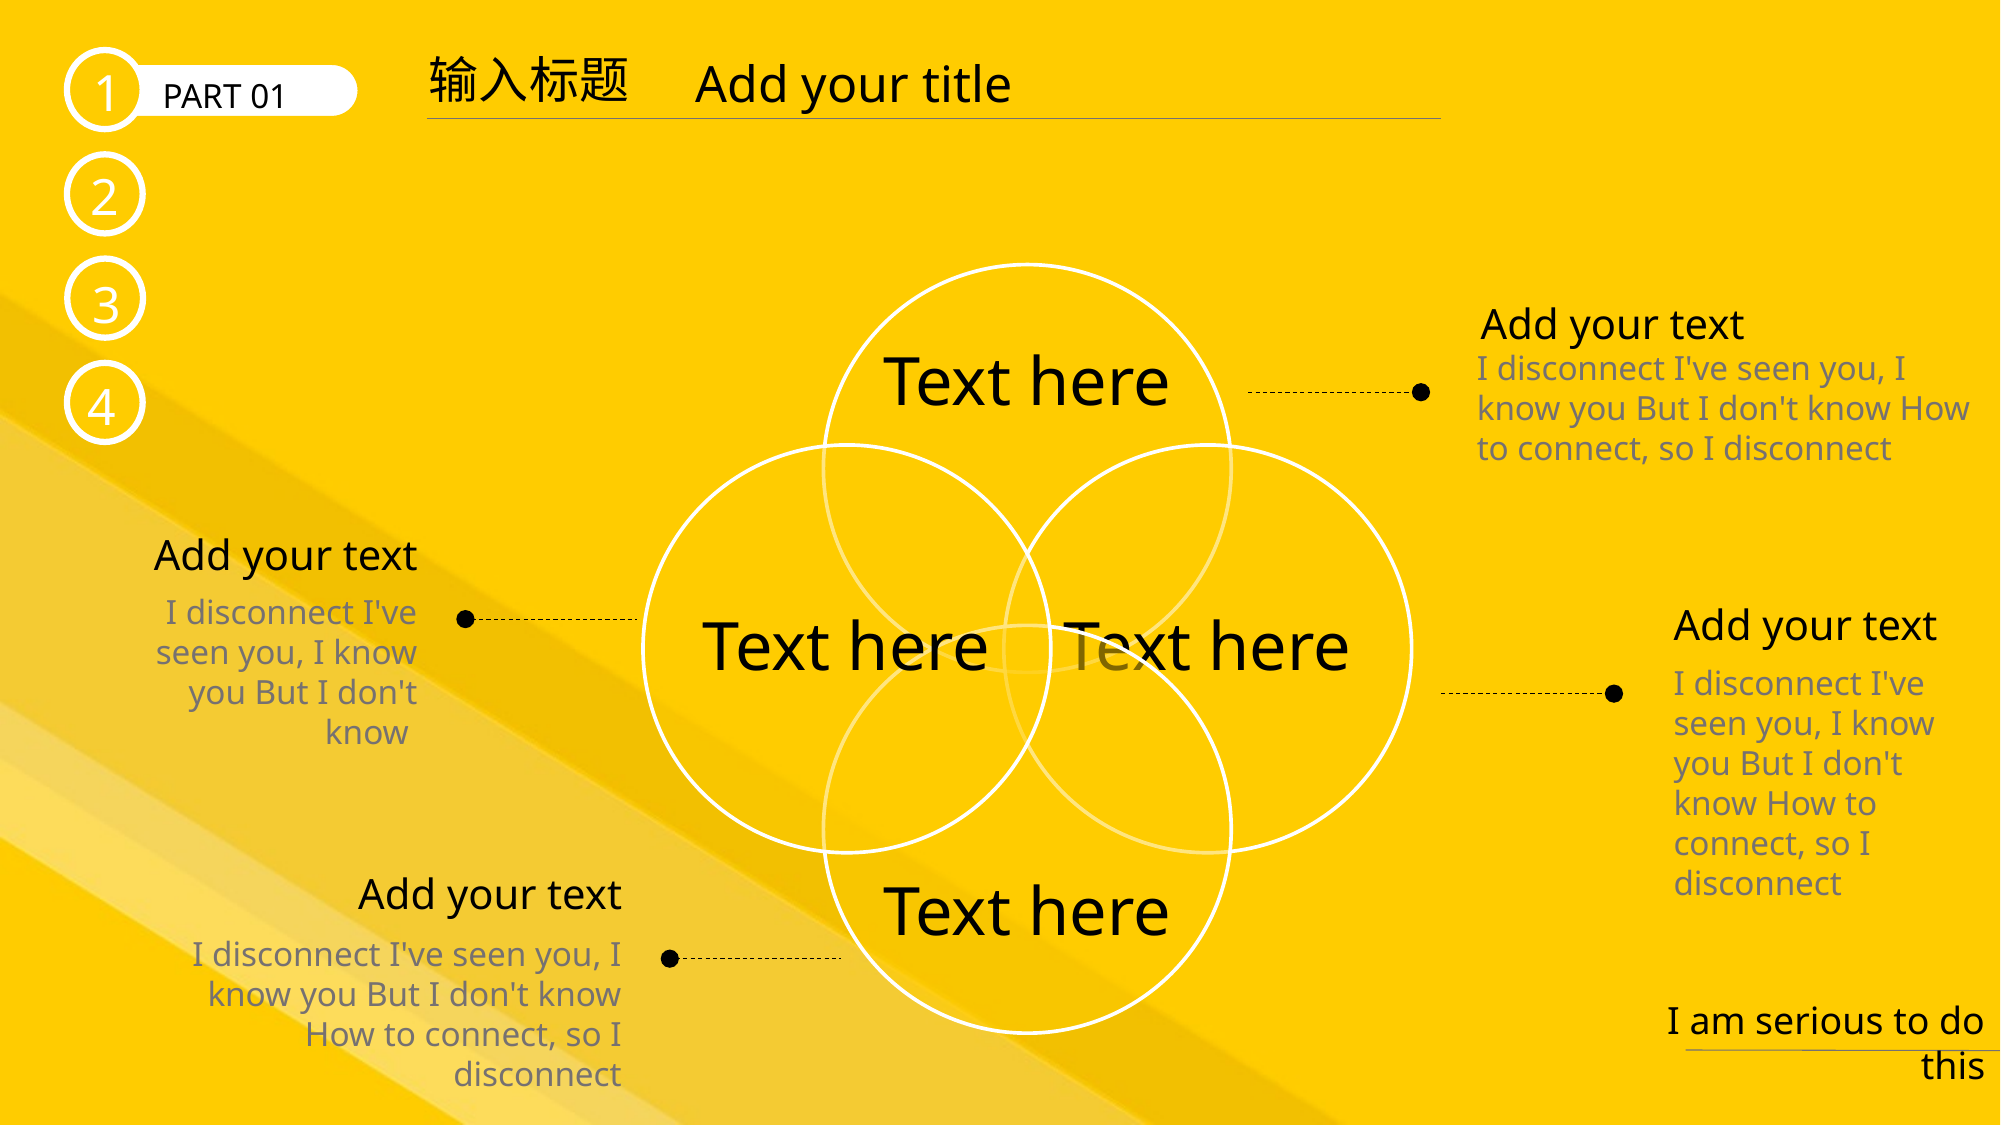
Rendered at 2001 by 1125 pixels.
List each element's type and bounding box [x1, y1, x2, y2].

text_box [165, 860, 842, 1103]
picture [0, 0, 2001, 1125]
text_box [1441, 591, 1993, 872]
text_box [1580, 989, 2000, 1051]
text_box [414, 41, 1442, 122]
text_box [1248, 290, 1999, 477]
text_box [66, 49, 360, 445]
text_box [360, 256, 1694, 1042]
text_box [66, 521, 637, 721]
